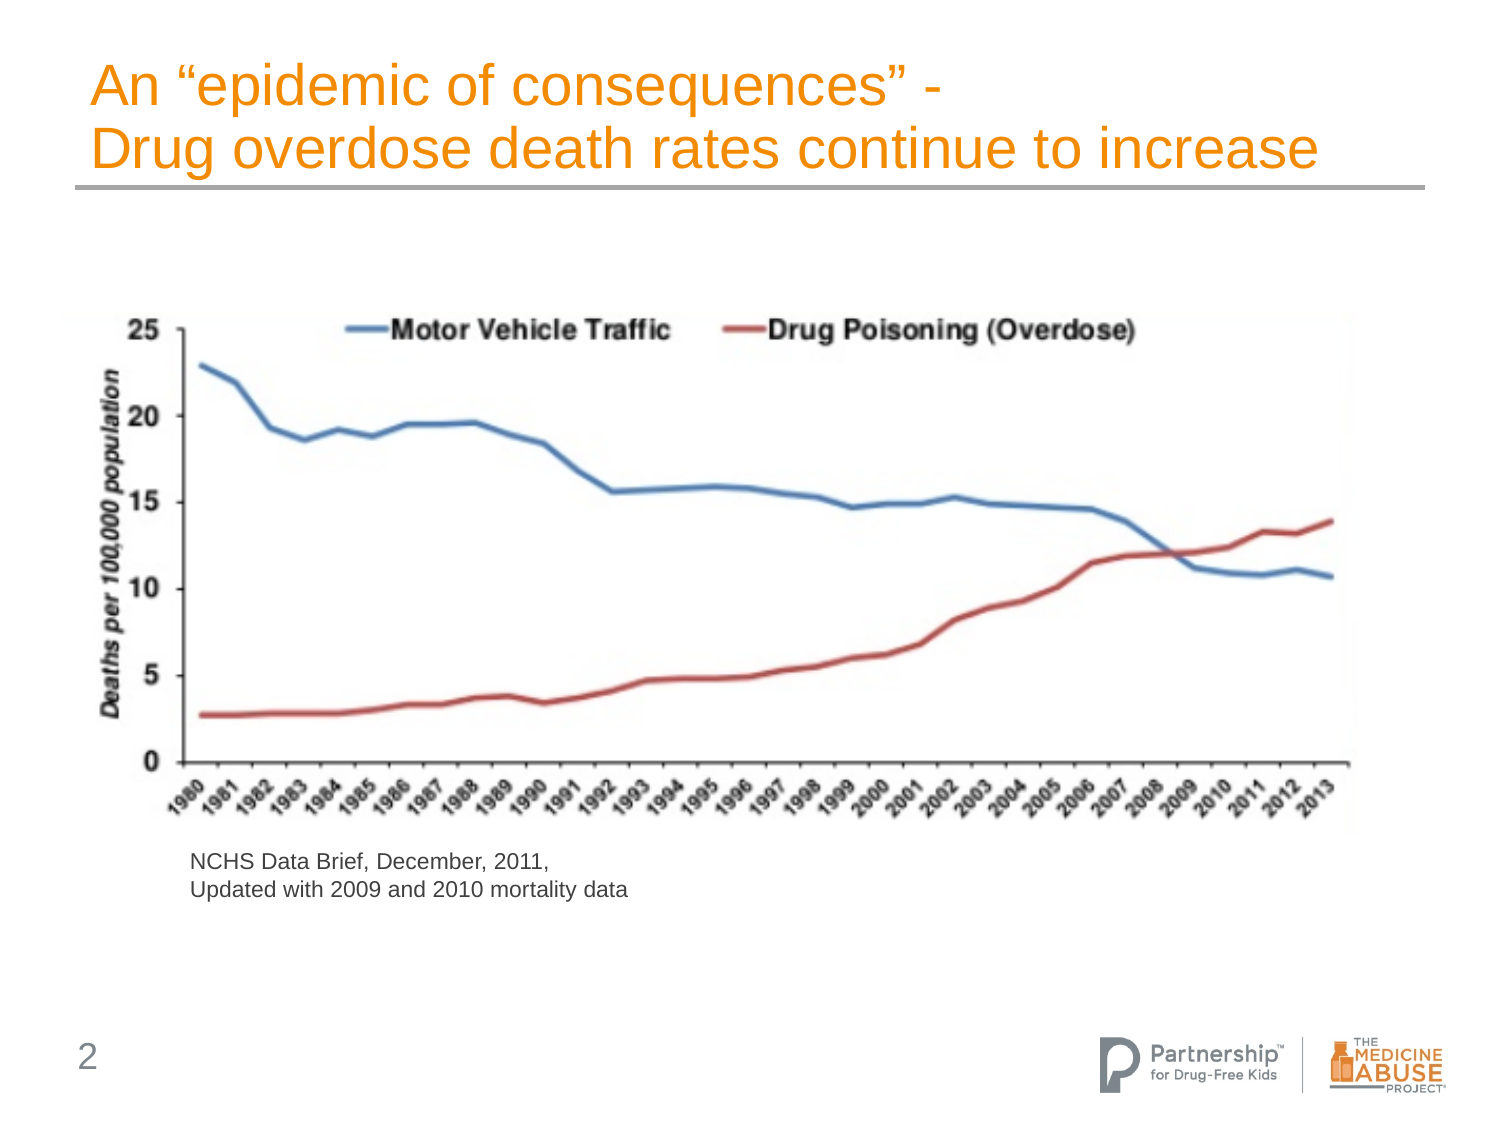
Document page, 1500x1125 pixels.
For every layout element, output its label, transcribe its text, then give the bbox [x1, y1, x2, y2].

picture [1100, 1037, 1446, 1093]
picture [62, 312, 1358, 835]
list NCHS Data Brief, December, 2011, Updated with 2009 and 2010 mortality data [174, 843, 1075, 910]
title An “epidemic of consequences” - Drug overdose death rates continue to increase [75, 99, 1425, 188]
text_box 2 [62, 1024, 413, 1085]
